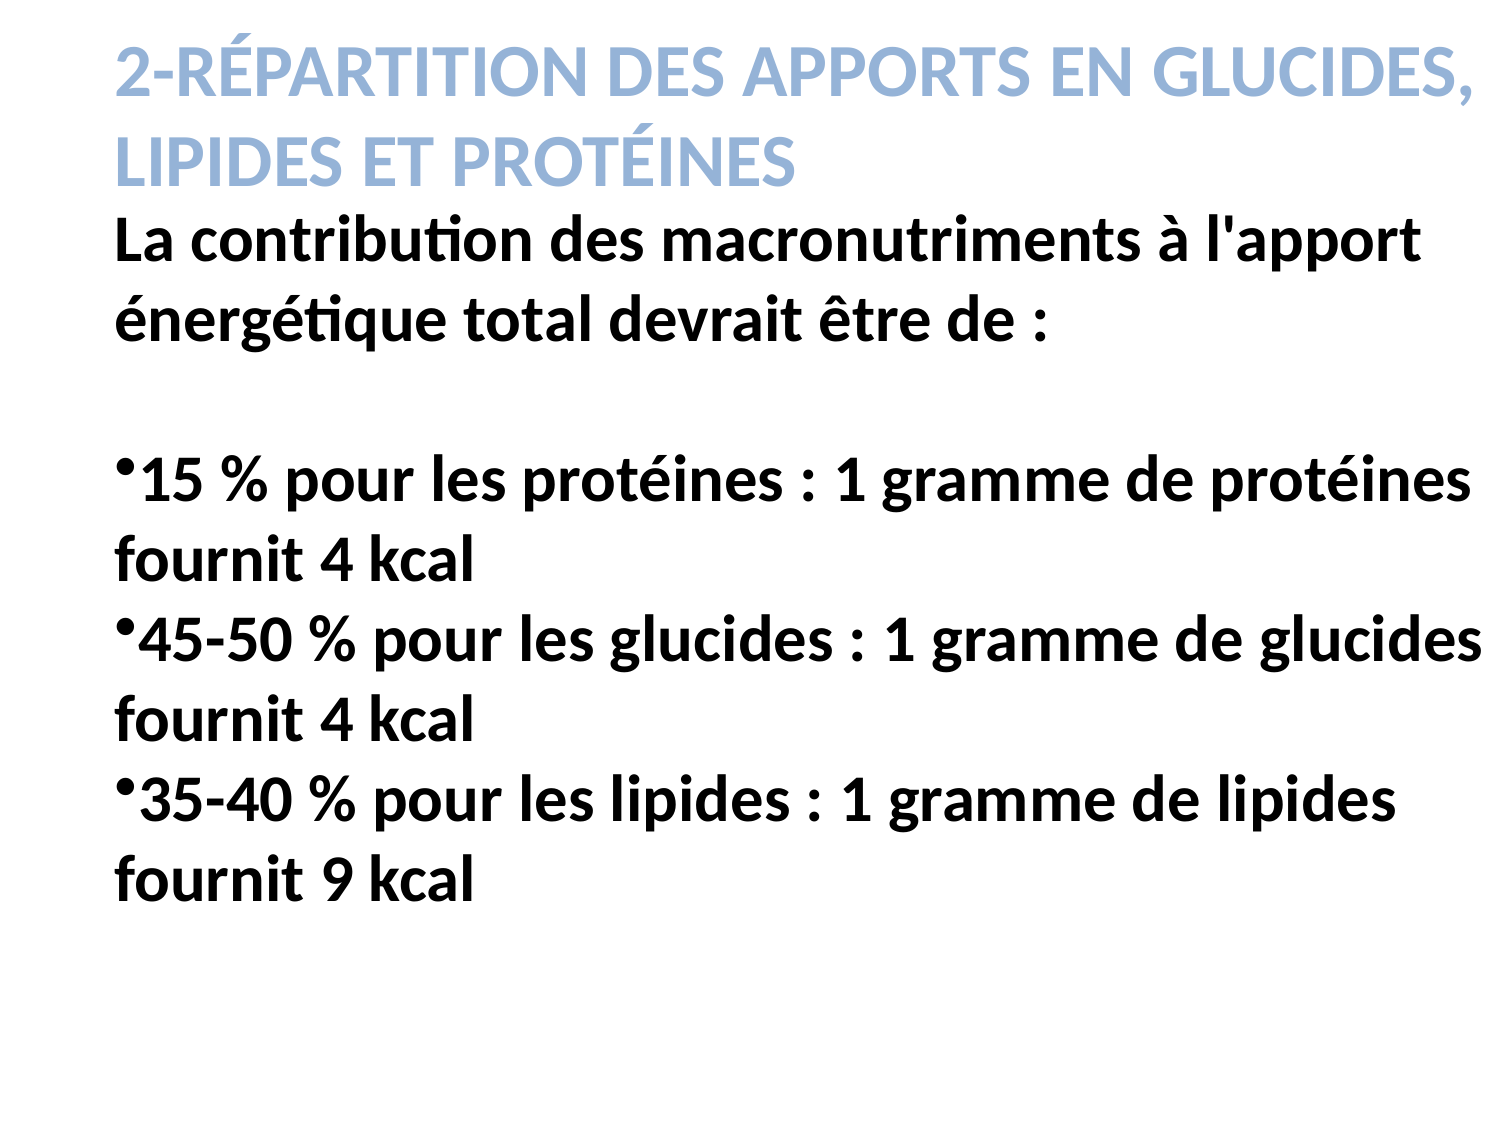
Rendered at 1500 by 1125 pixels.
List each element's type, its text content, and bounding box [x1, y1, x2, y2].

text_box La contribution des macronutriments à l'apport énergétique total devrait être de : 15 % pour les protéines : 1 gramme de protéines fournit 4 kcal 45-50 % pour les glucides : 1 gramme de glucides fournit 4 kcal 35-40 % pour les lipides : 1 gramme de lipides fournit 9 kcal [99, 187, 1500, 922]
text_box 2-RÉPARTITION DES APPORTS EN GLUCIDES, LIPIDES ET PROTÉINES [99, 0, 1500, 187]
